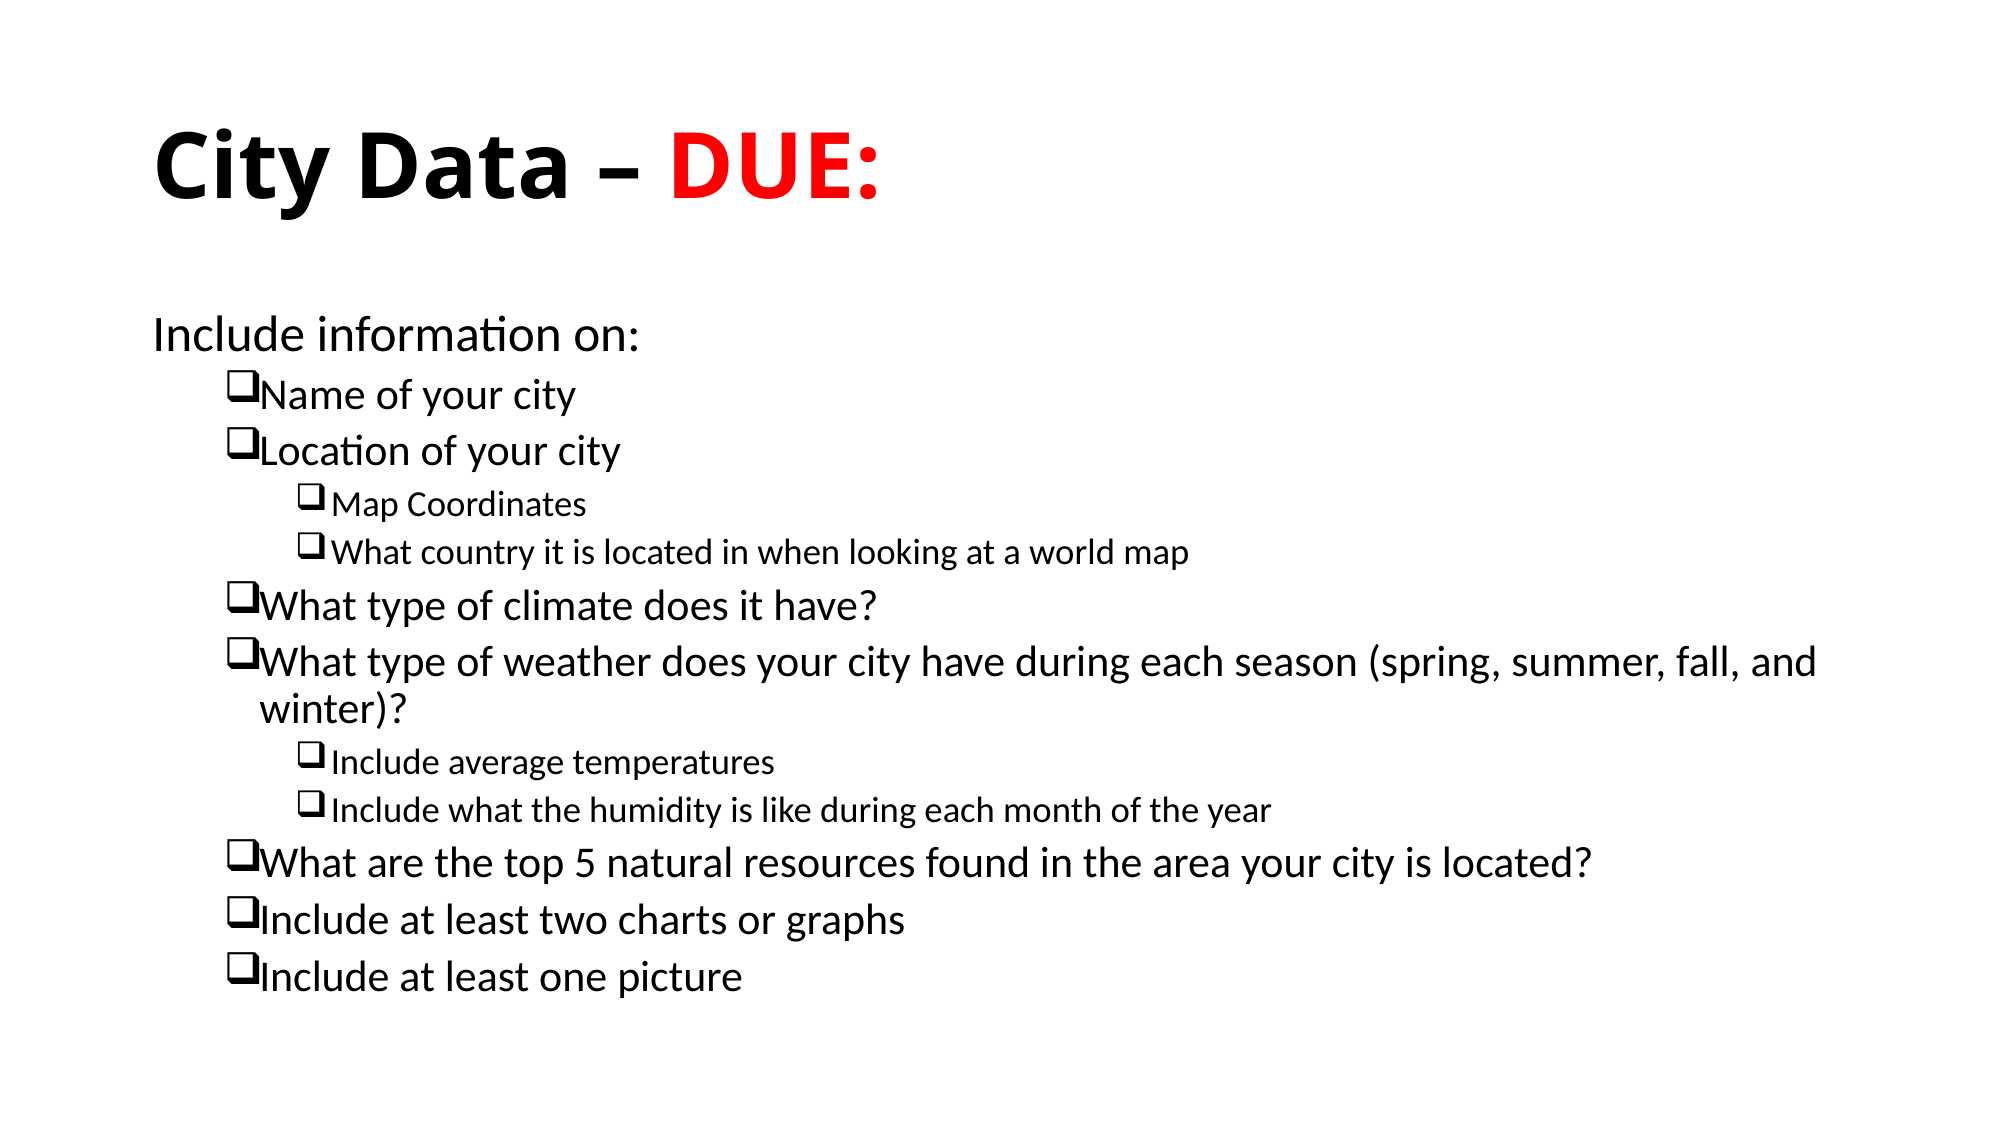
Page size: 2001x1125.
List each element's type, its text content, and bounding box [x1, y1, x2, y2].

title City Data – DUE: [137, 59, 1863, 278]
list Include information on: Name of your city Location of your city Map Coordinates What country it is located in when looking at a world map What type of climate does it have? What type of weather does your city have during each season (spring, summer, fall, and winter)? Include average temperatures Include what the humidity is like during each month of the year What are the top 5 natural resources found in the area your city is located? Include at least two charts or graphs Include at least one picture [137, 299, 1863, 1014]
